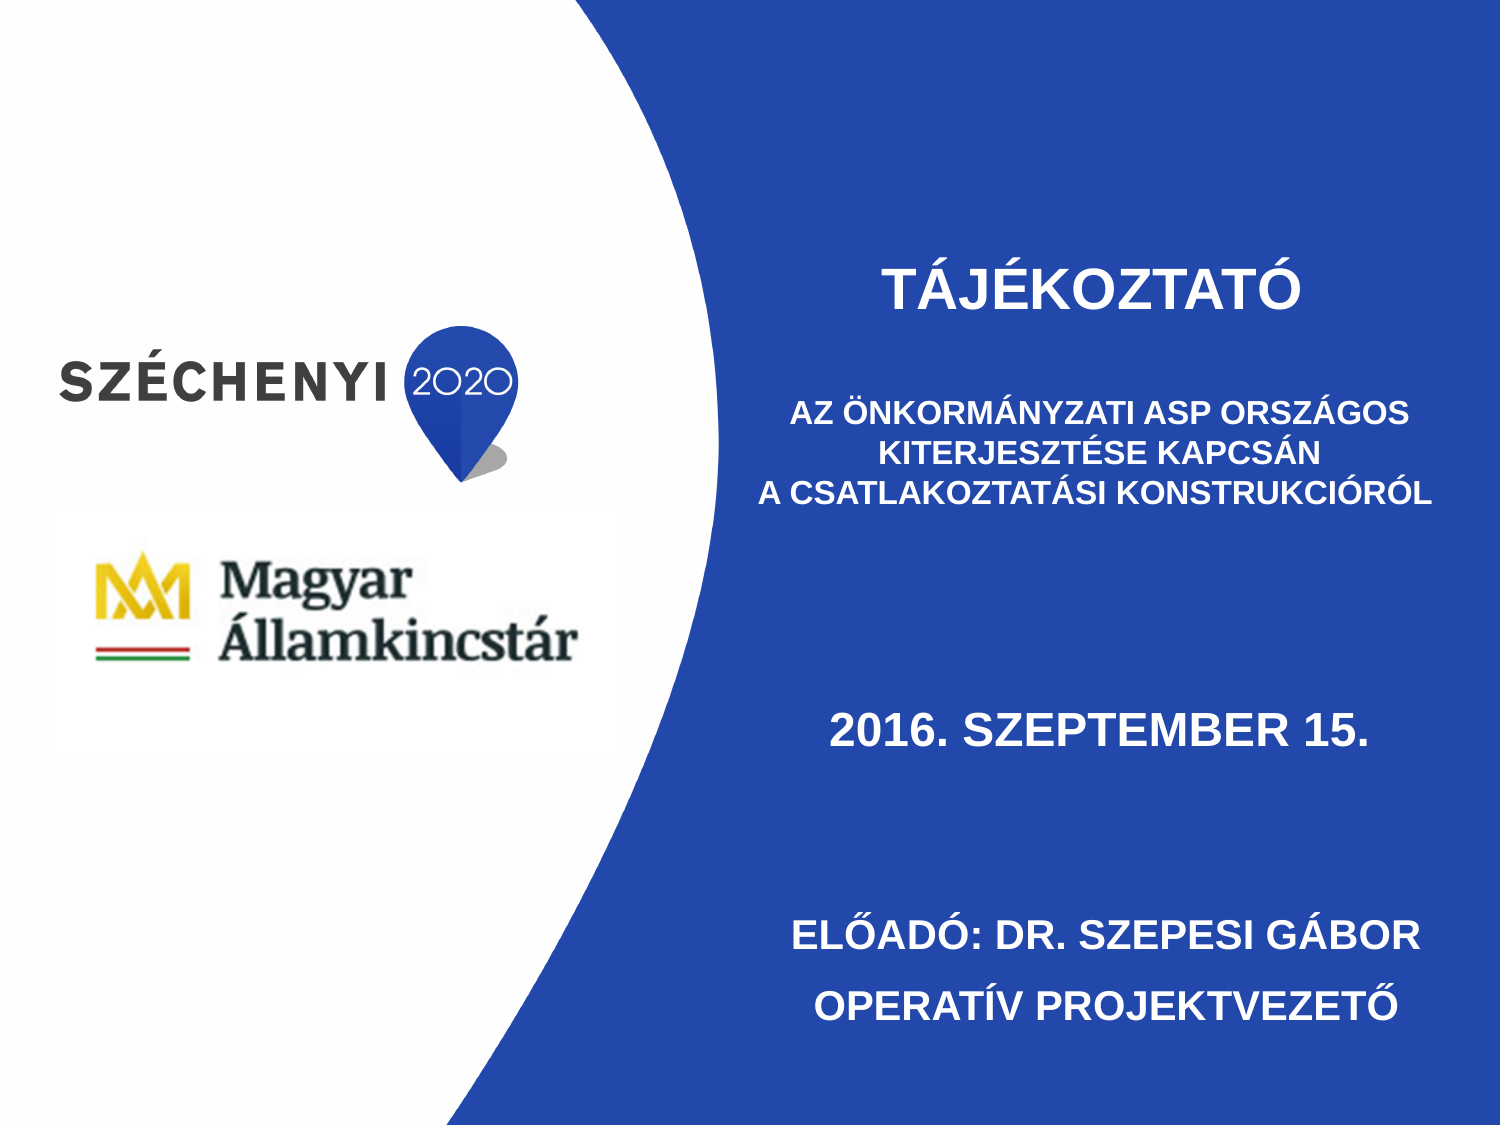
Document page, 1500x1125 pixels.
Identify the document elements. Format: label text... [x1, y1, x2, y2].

picture [0, 0, 1500, 1125]
title tájékoztató AZ ÖNKORMÁNYZATI ASP ORSZÁGOS KITERJESZTÉSe kapcsán a CSATLAKOZTATÁSI KONSTRUKCIÓról 2016. szeptember 15. [737, 243, 1463, 669]
list Előadó: dr. Szepesi Gábor Operatív projektvezető [749, 900, 1463, 1125]
